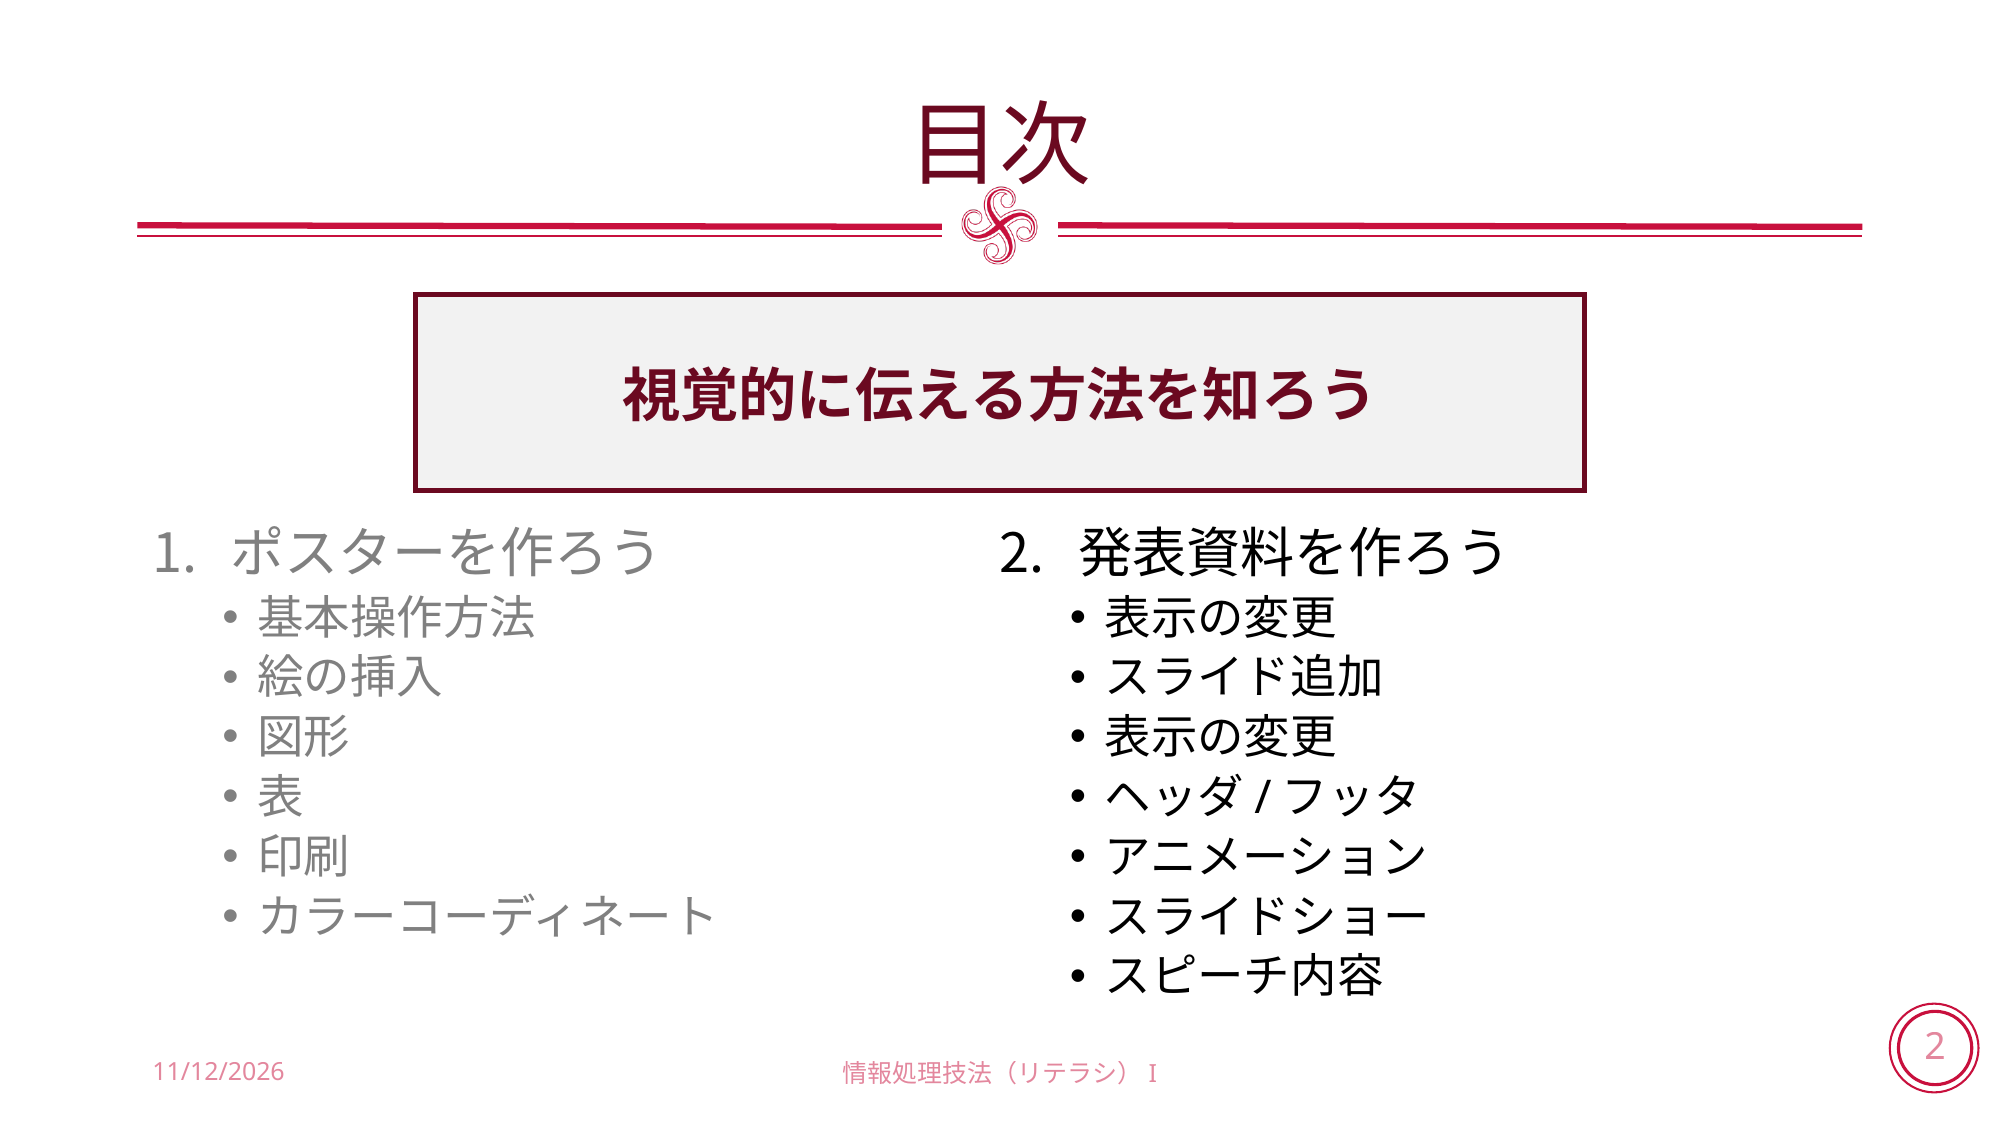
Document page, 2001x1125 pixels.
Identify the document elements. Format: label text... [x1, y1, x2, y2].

title 目次 [137, 59, 1863, 237]
picture [959, 237, 1041, 268]
footer 情報処理技法（リテラシ）I [662, 1042, 1338, 1103]
text_box 視覚的に伝える方法を知ろう [414, 294, 1585, 491]
list ポスターを作ろう 基本操作方法 絵の挿入 図形 表 印刷 カラーコーディネート 発表資料を作ろう 表示の変更 スライド追加 表示の変更 ヘッダ/フッタ アニメーション スライドショー スピーチ内容 [137, 518, 1863, 1014]
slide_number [137, 1042, 588, 1103]
